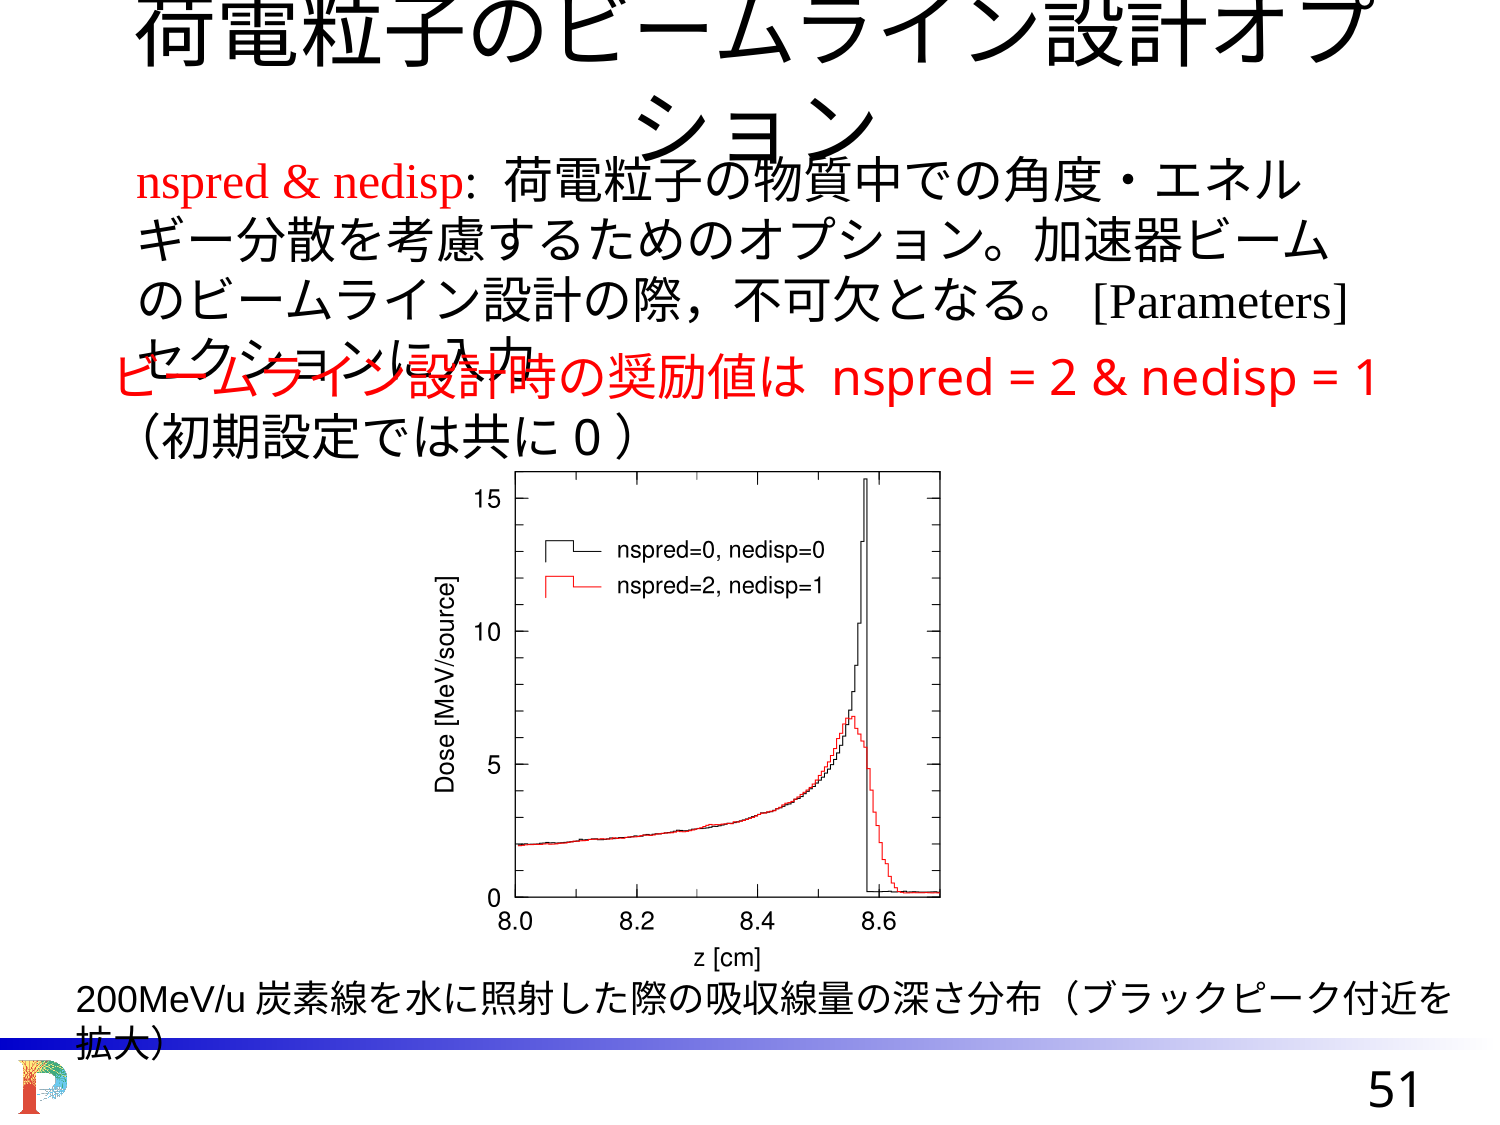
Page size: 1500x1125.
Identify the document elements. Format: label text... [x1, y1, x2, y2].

picture [430, 466, 951, 976]
text_box ビームライン設計時の奨励値は nspred = 2 & nedisp = 1 （初期設定では共に0） [97, 338, 1397, 473]
title 荷電粒子のビームライン設計オプション [42, 0, 1468, 155]
picture [7, 1049, 78, 1125]
text_box 200MeV/u炭素線を水に照射した際の吸収線量の深さ分布（ブラックピーク付近を拡大） [60, 967, 1475, 1073]
text_box nspred & nedisp: 荷電粒子の物質中での角度・エネルギー分散を考慮するためのオプション。加速器ビームのビームライン設計の際，不可欠となる。[Parameters]セクションに入力 [121, 141, 1397, 338]
